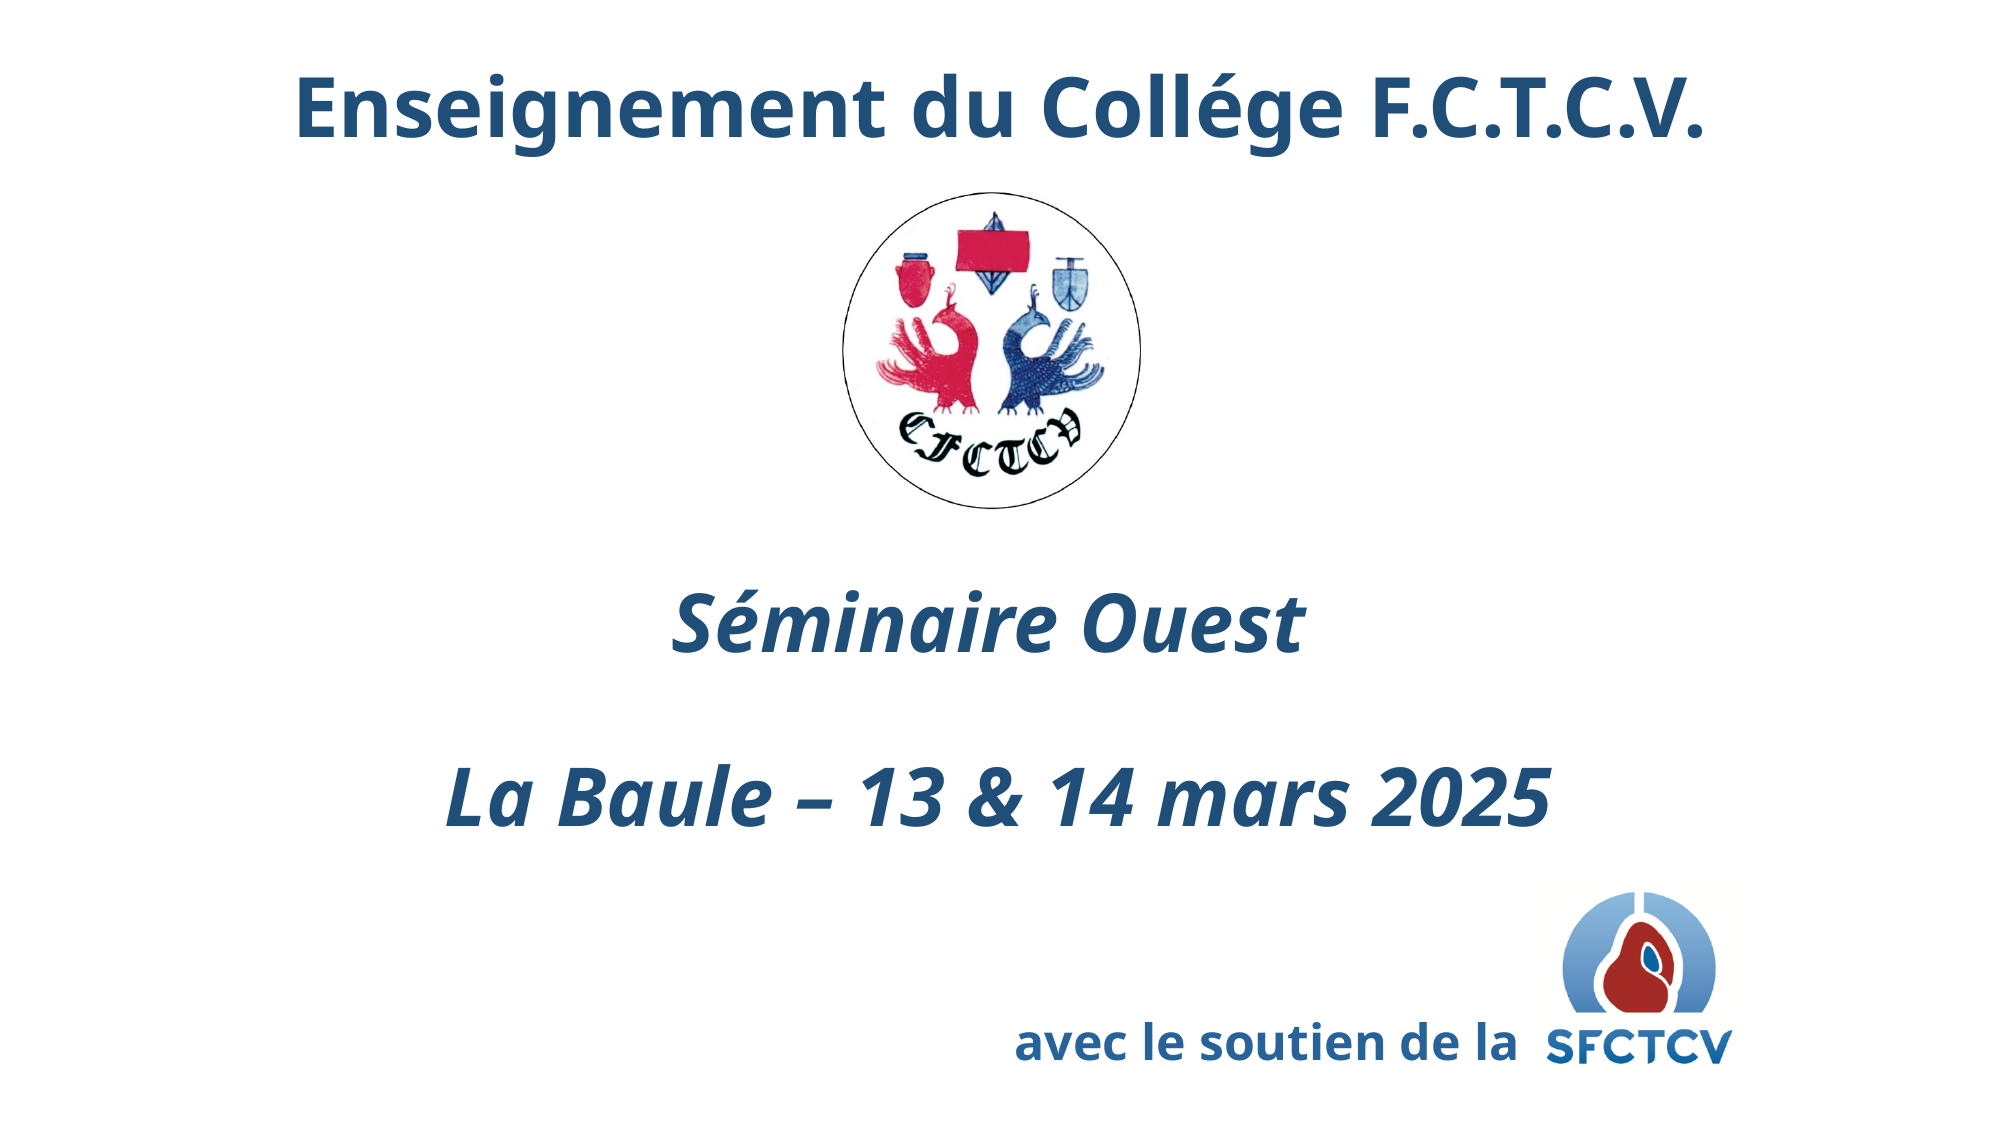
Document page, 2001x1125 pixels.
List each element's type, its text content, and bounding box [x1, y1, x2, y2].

picture [1530, 882, 1742, 1069]
text_box Séminaire Ouest La Baule – 13 & 14 mars 2025 [0, 573, 2000, 852]
picture [830, 180, 1160, 516]
